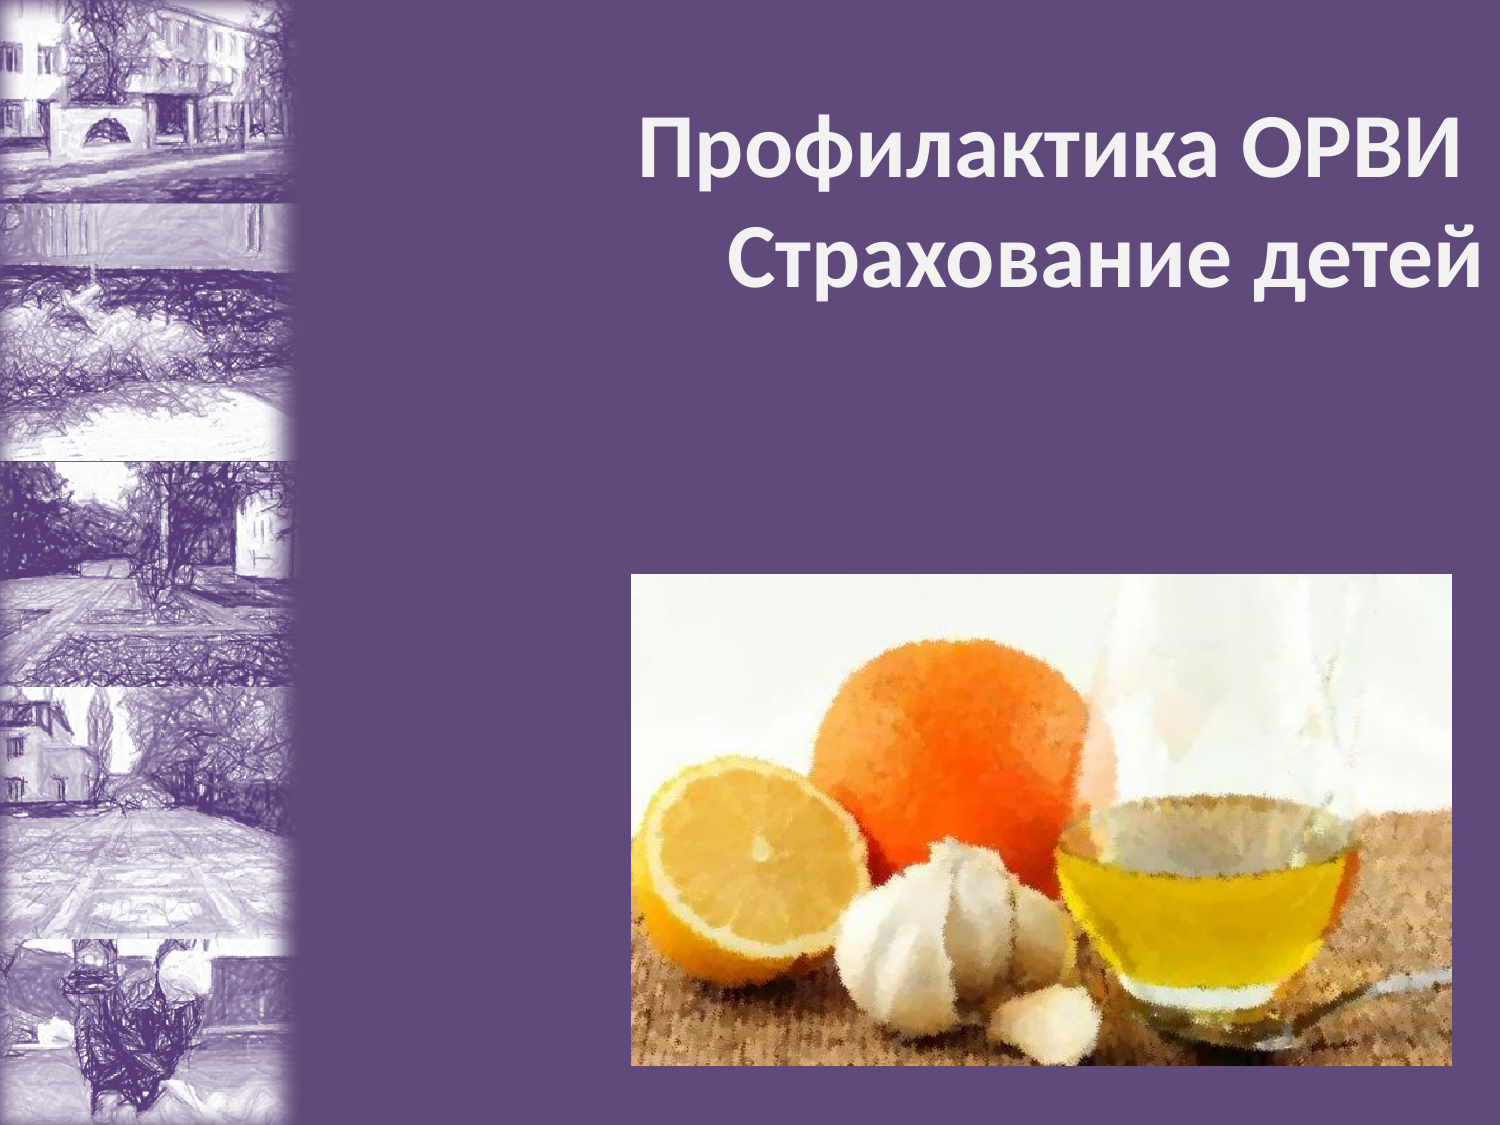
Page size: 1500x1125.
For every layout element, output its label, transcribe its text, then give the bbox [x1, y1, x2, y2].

picture [631, 574, 1452, 1067]
picture [0, 0, 301, 1125]
text_box Профилактика ОРВИ Страхование детей [305, 78, 1500, 313]
